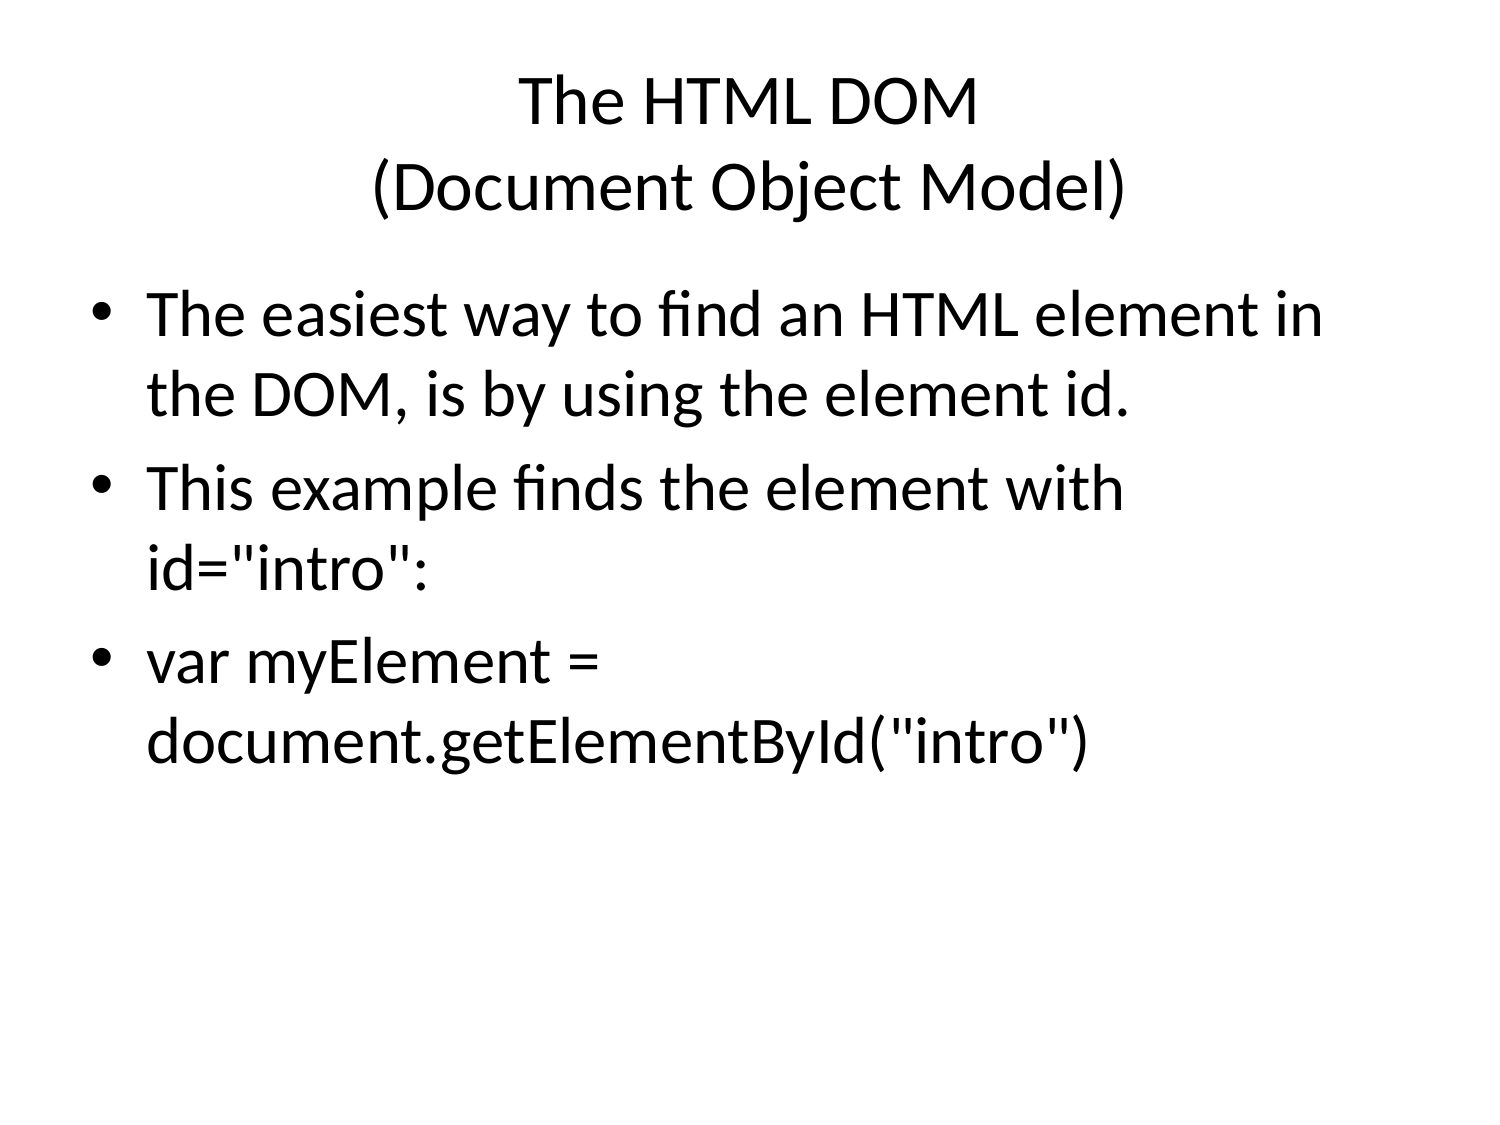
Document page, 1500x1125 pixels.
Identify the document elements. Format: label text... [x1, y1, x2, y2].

list The easiest way to find an HTML element in the DOM, is by using the element id. This example finds the element with id="intro": var myElement = document.getElementById("intro") [75, 262, 1425, 1005]
title The HTML DOM (Document Object Model) [75, 45, 1425, 233]
